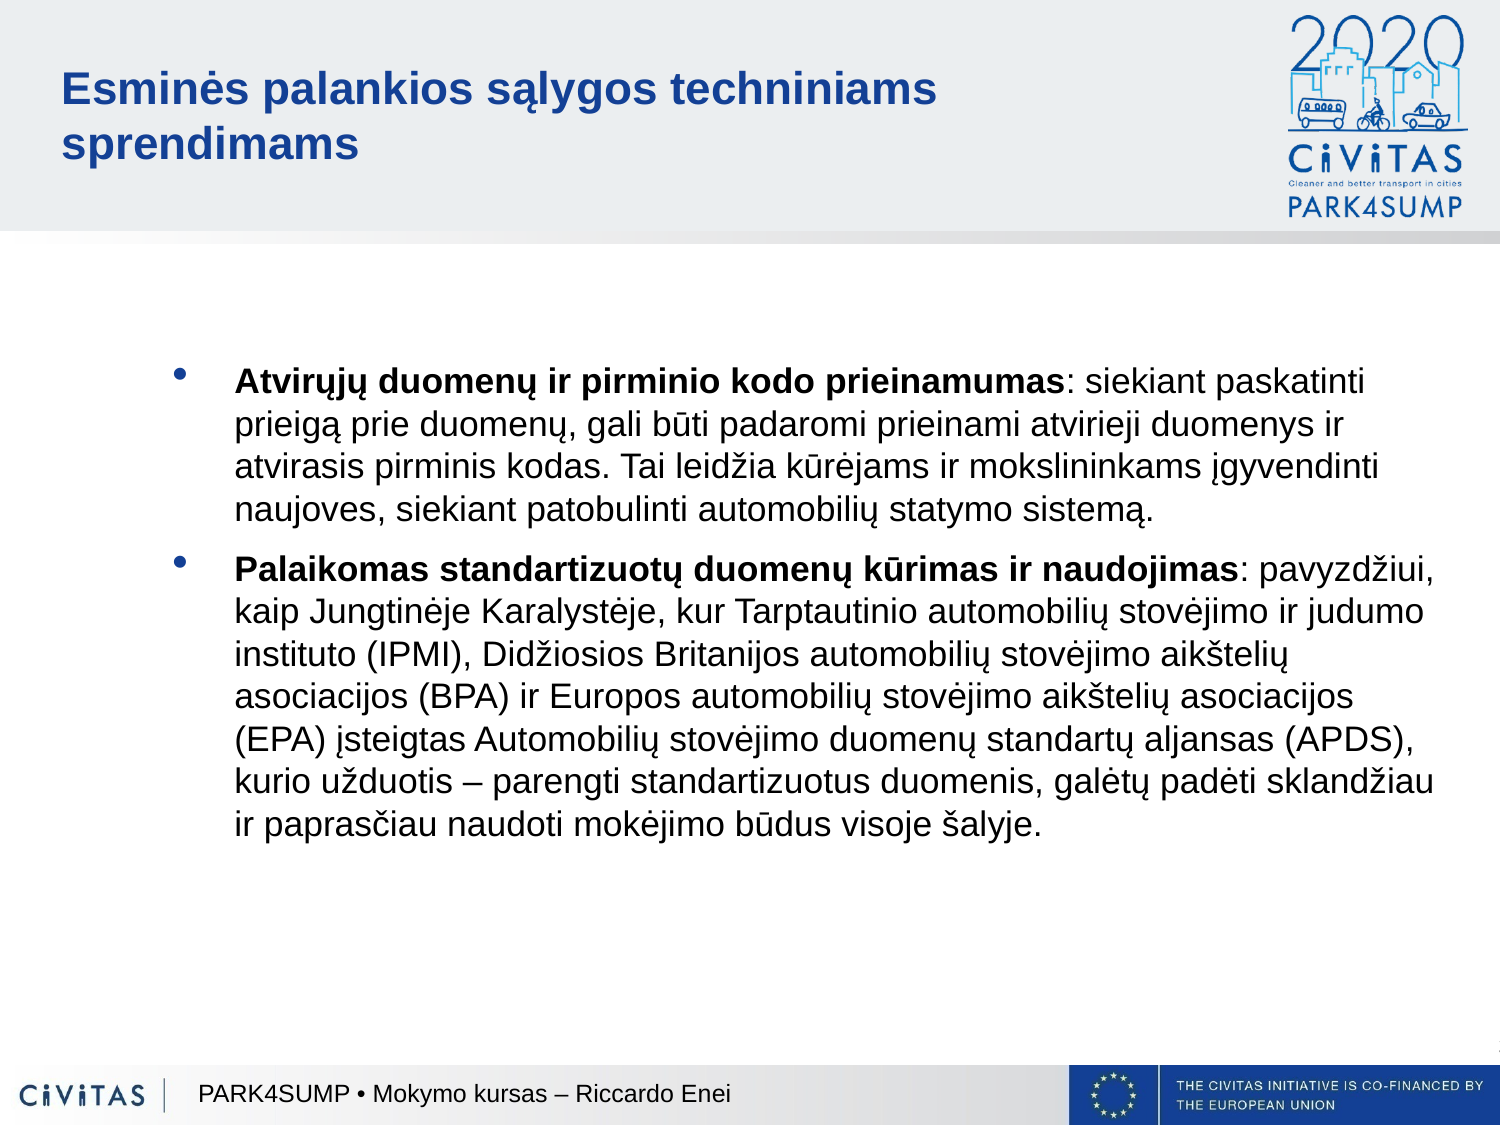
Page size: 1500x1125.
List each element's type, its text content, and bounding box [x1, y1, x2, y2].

footer PARK4SUMP • Mokymo kursas – Riccardo Enei [182, 1070, 1046, 1114]
text_box Atvirųjų duomenų ir pirminio kodo prieinamumas: siekiant paskatinti prieigą prie duomenų, gali būti padaromi prieinami atvirieji duomenys ir atvirasis pirminis kodas. Tai leidžia kūrėjams ir mokslininkams įgyvendinti naujoves, siekiant patobulinti automobilių statymo sistemą. Palaikomas standartizuotų duomenų kūrimas ir naudojimas: pavyzdžiui, kaip Jungtinėje Karalystėje, kur Tarptautinio automobilių stovėjimo ir judumo instituto (IPMI), Didžiosios Britanijos automobilių stovėjimo aikštelių asociacijos (BPA) ir Europos automobilių stovėjimo aikštelių asociacijos (EPA) įsteigtas Automobilių stovėjimo duomenų standartų aljansas (APDS), kurio užduotis – parengti standartizuotus duomenis, galėtų padėti sklandžiau ir paprasčiau naudoti mokėjimo būdus visoje šalyje. [78, 290, 1464, 1047]
title Esminės palankios sąlygos techniniams sprendimams [46, 18, 1252, 209]
picture [0, 1065, 1500, 1125]
picture [1288, 15, 1468, 218]
